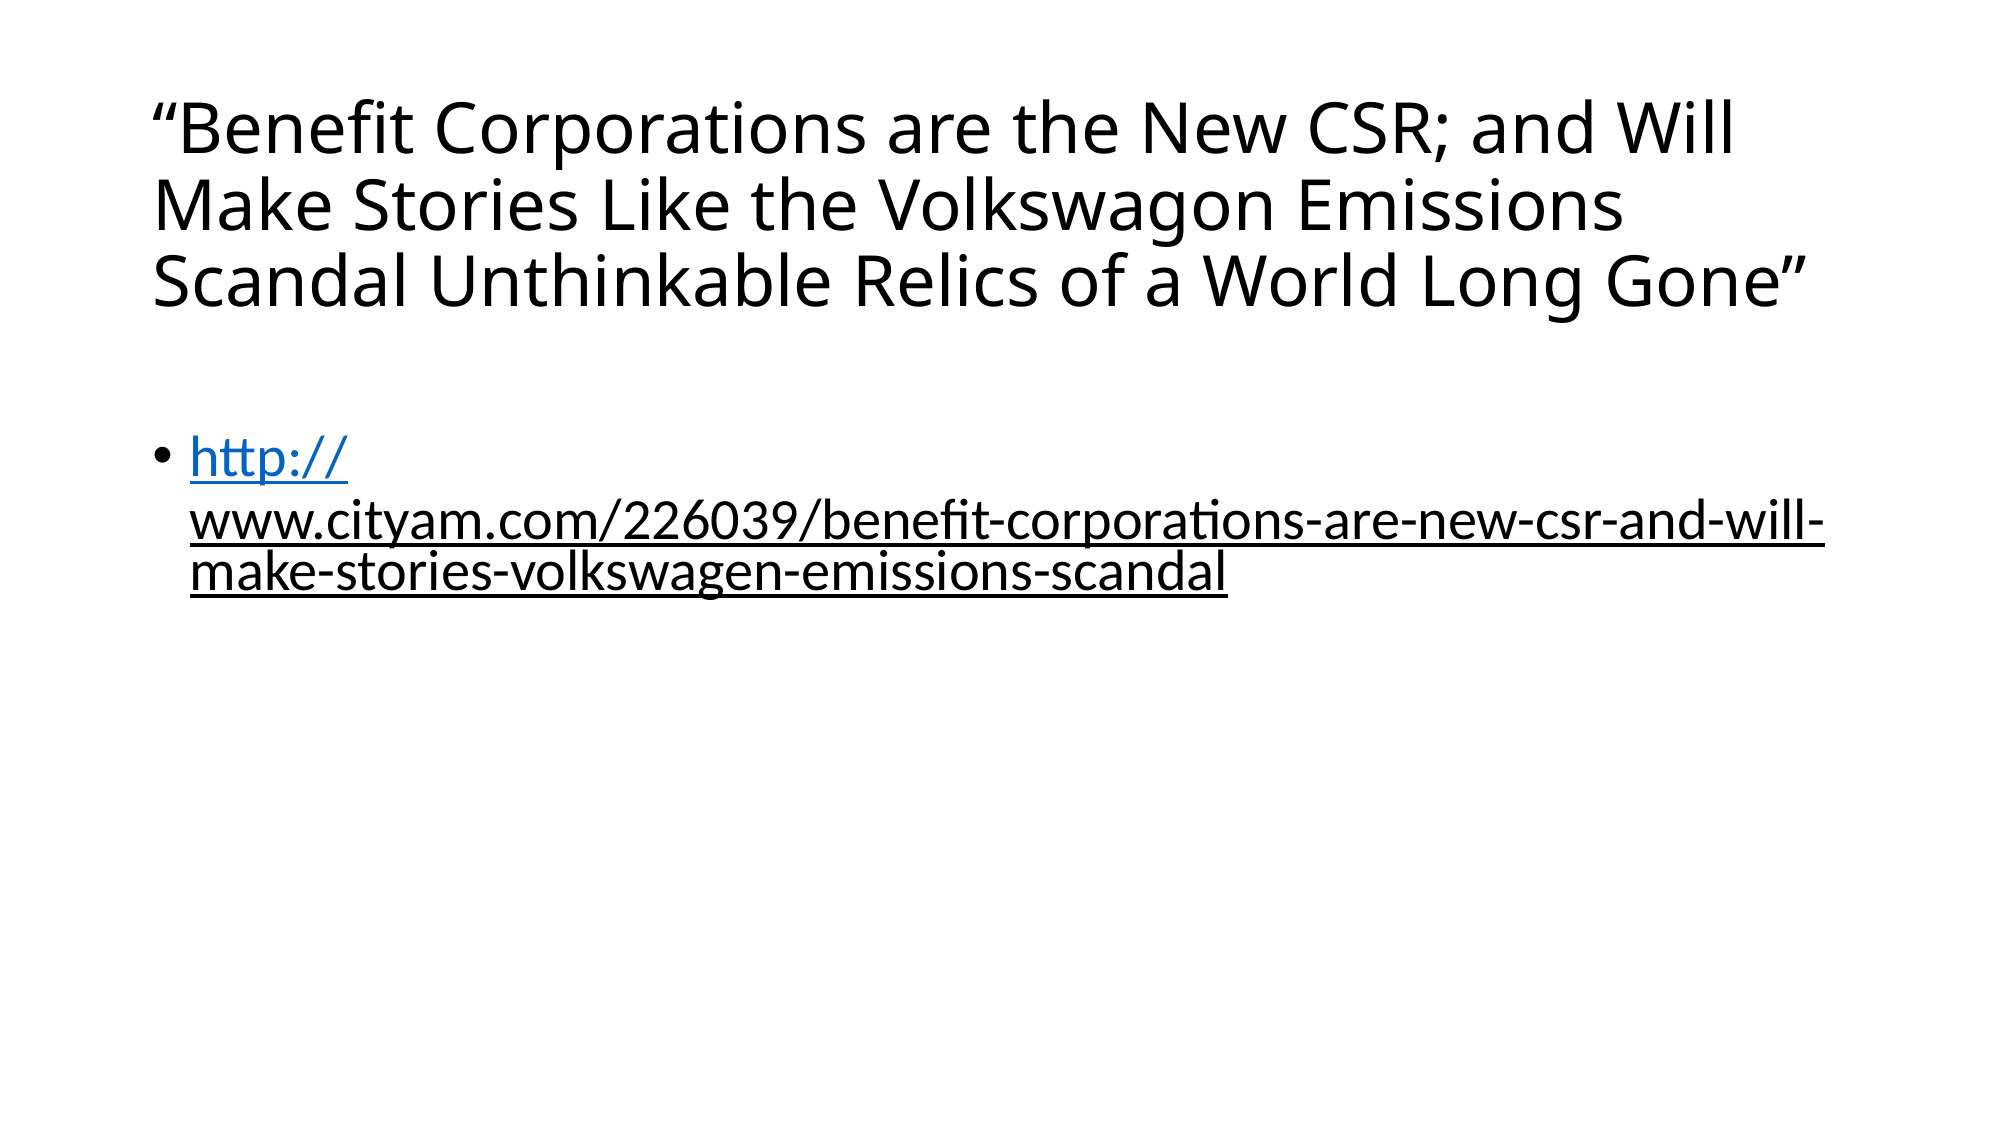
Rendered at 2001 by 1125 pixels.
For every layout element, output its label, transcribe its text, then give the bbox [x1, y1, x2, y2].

title “Benefit Corporations are the New CSR; and Will Make Stories Like the Volkswagon Emissions Scandal Unthinkable Relics of a World Long Gone” [137, 59, 1863, 355]
list http://www.cityam.com/226039/benefit-corporations-are-new-csr-and-will-make-stories-volkswagen-emissions-scandal [137, 419, 1863, 1014]
